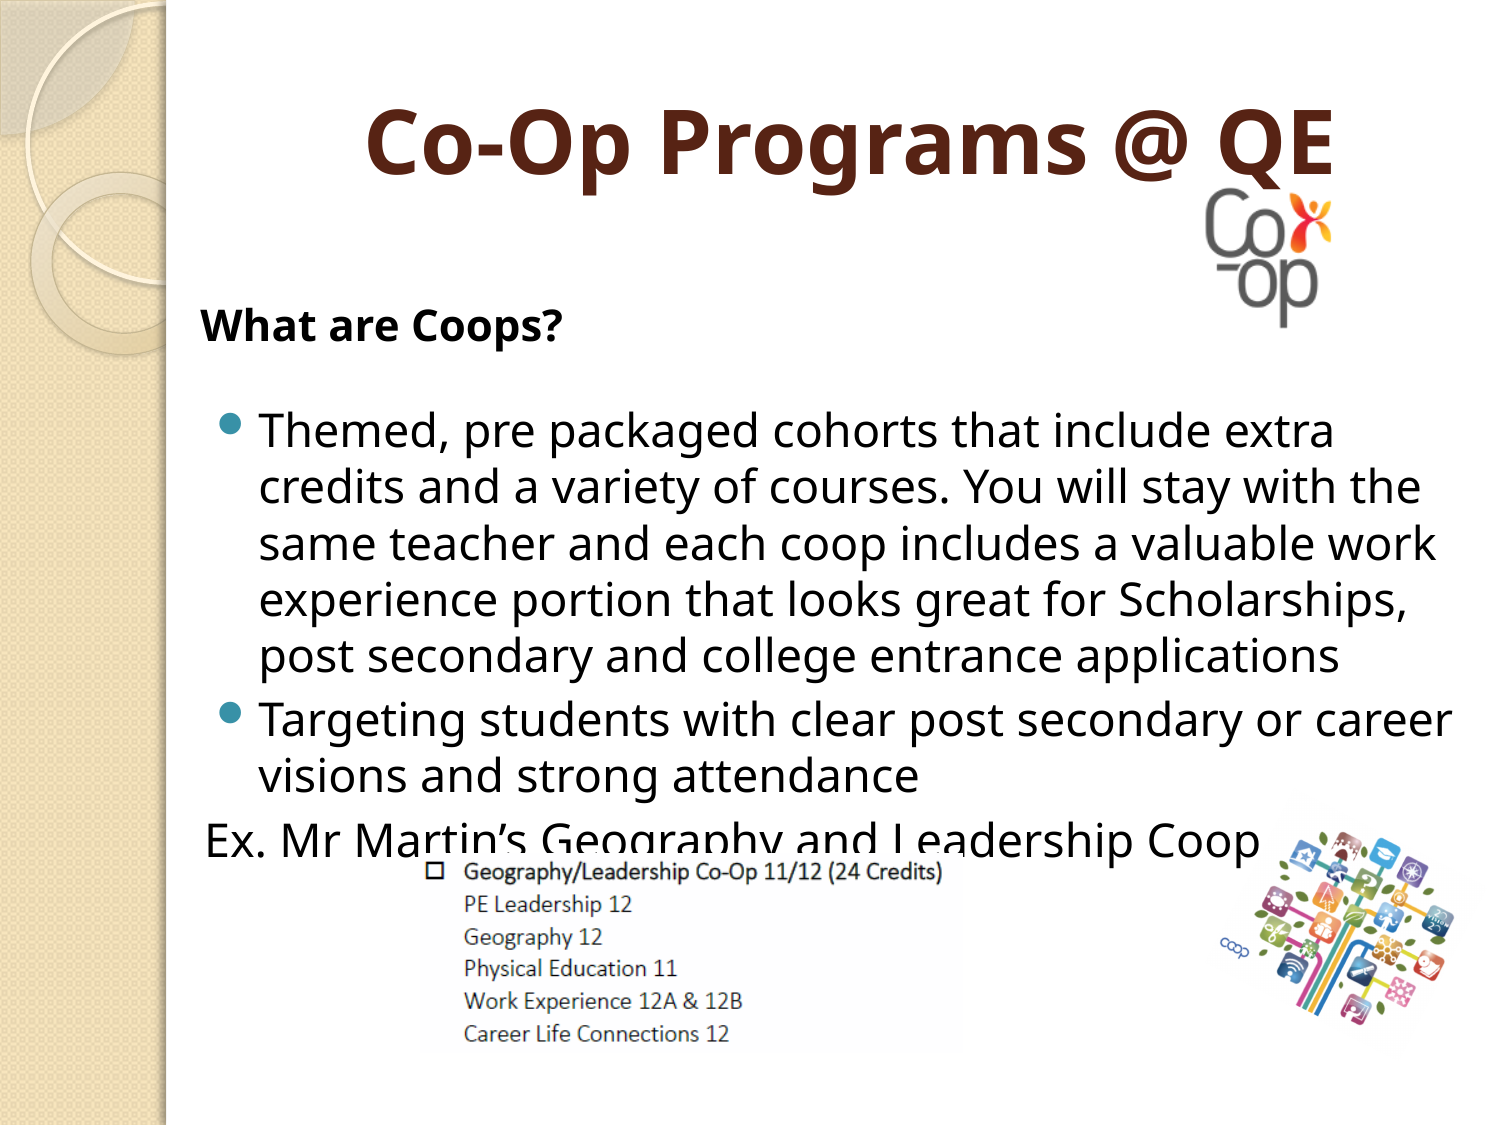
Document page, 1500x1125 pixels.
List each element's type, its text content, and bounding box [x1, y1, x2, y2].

title Co-Op Programs @ QE [235, 45, 1466, 233]
picture [419, 853, 963, 1053]
picture [1207, 826, 1473, 1060]
text_box What are Coops? [185, 289, 998, 358]
picture [1203, 185, 1334, 330]
list Themed, pre packaged cohorts that include extra credits and a variety of courses. You will stay with the same teacher and each coop includes a valuable work experience portion that looks great for Scholarships, post secondary and college entrance applications Targeting students with clear post secondary or career visions and strong attendance Ex. Mr Martin’s Geography and Leadership Coop [189, 328, 1484, 914]
